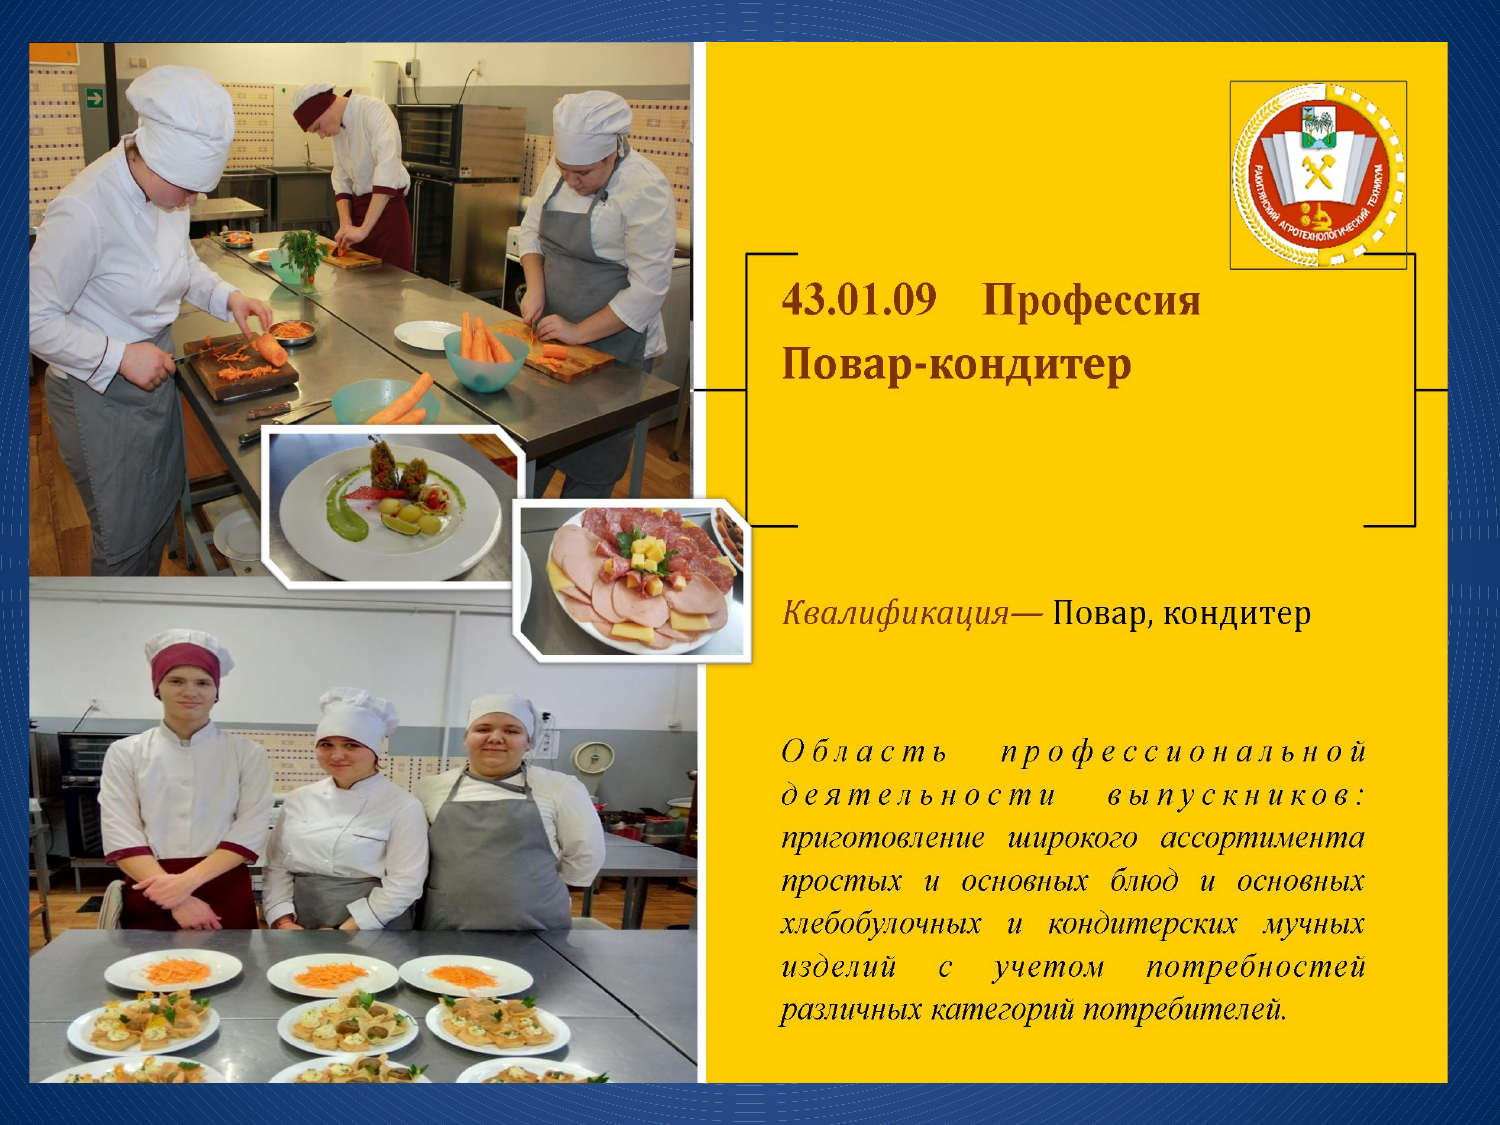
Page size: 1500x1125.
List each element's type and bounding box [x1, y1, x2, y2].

list [29, 42, 1448, 1083]
